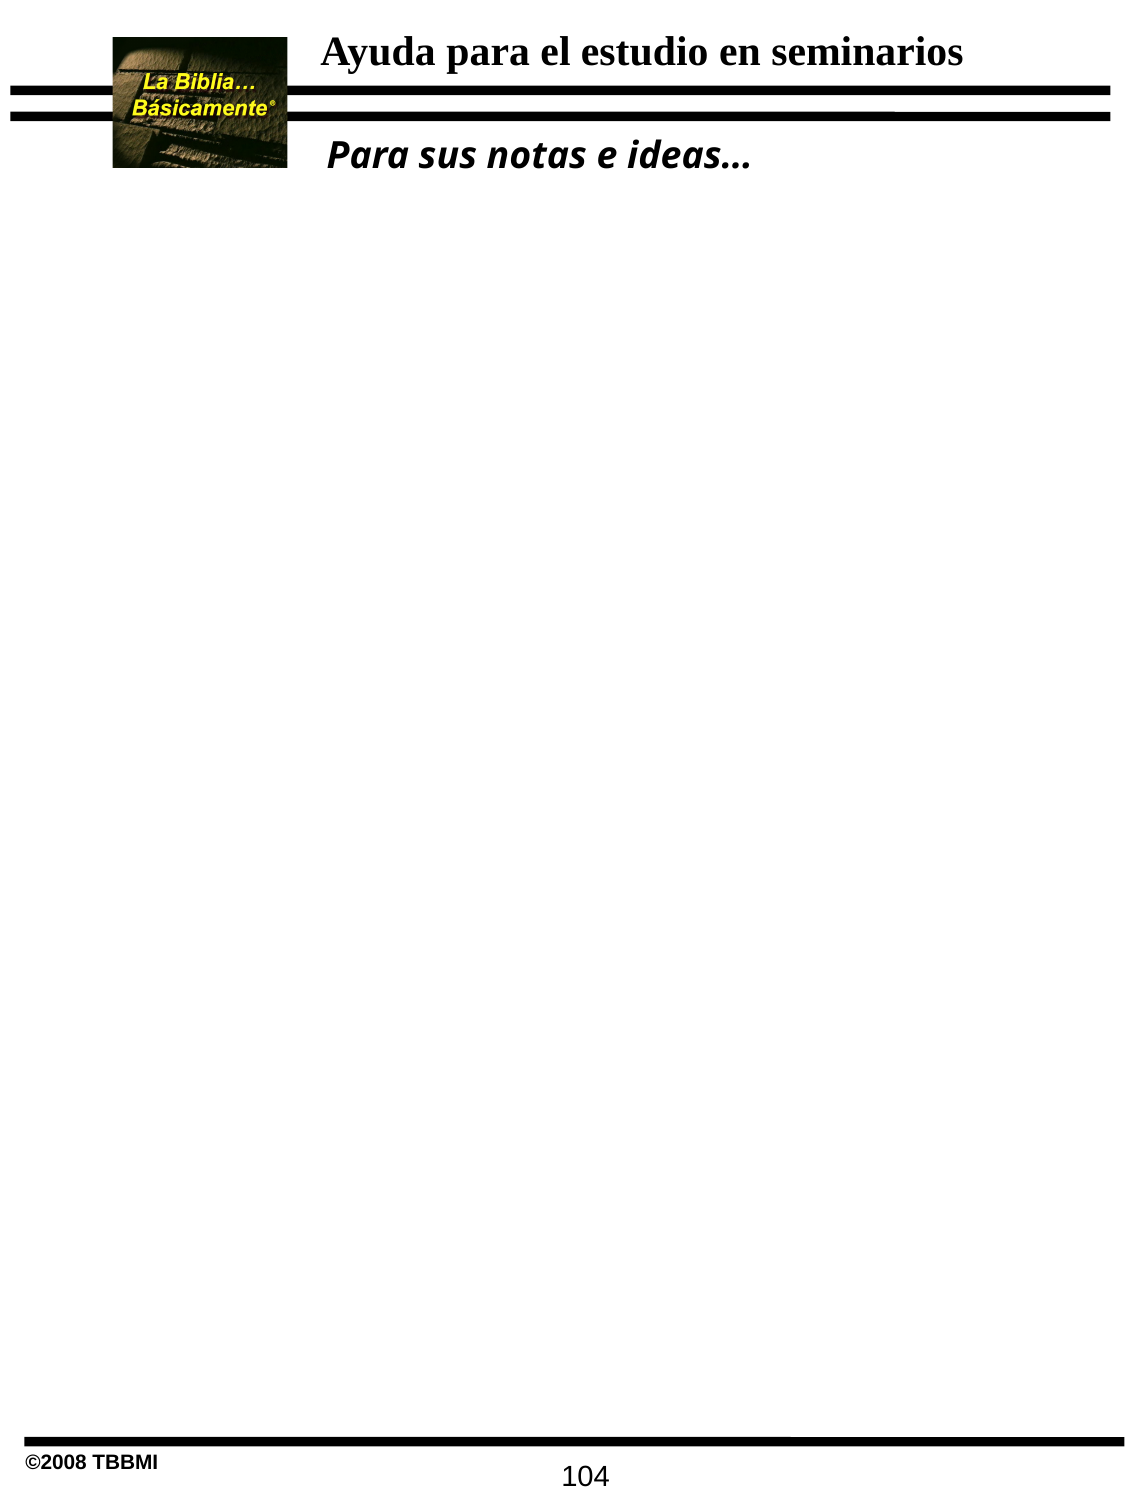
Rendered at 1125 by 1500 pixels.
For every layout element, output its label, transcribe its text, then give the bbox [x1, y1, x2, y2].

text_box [305, 15, 1066, 184]
text_box [495, 1447, 631, 1498]
text_box 104 [517, 1449, 654, 1500]
picture [112, 37, 288, 168]
